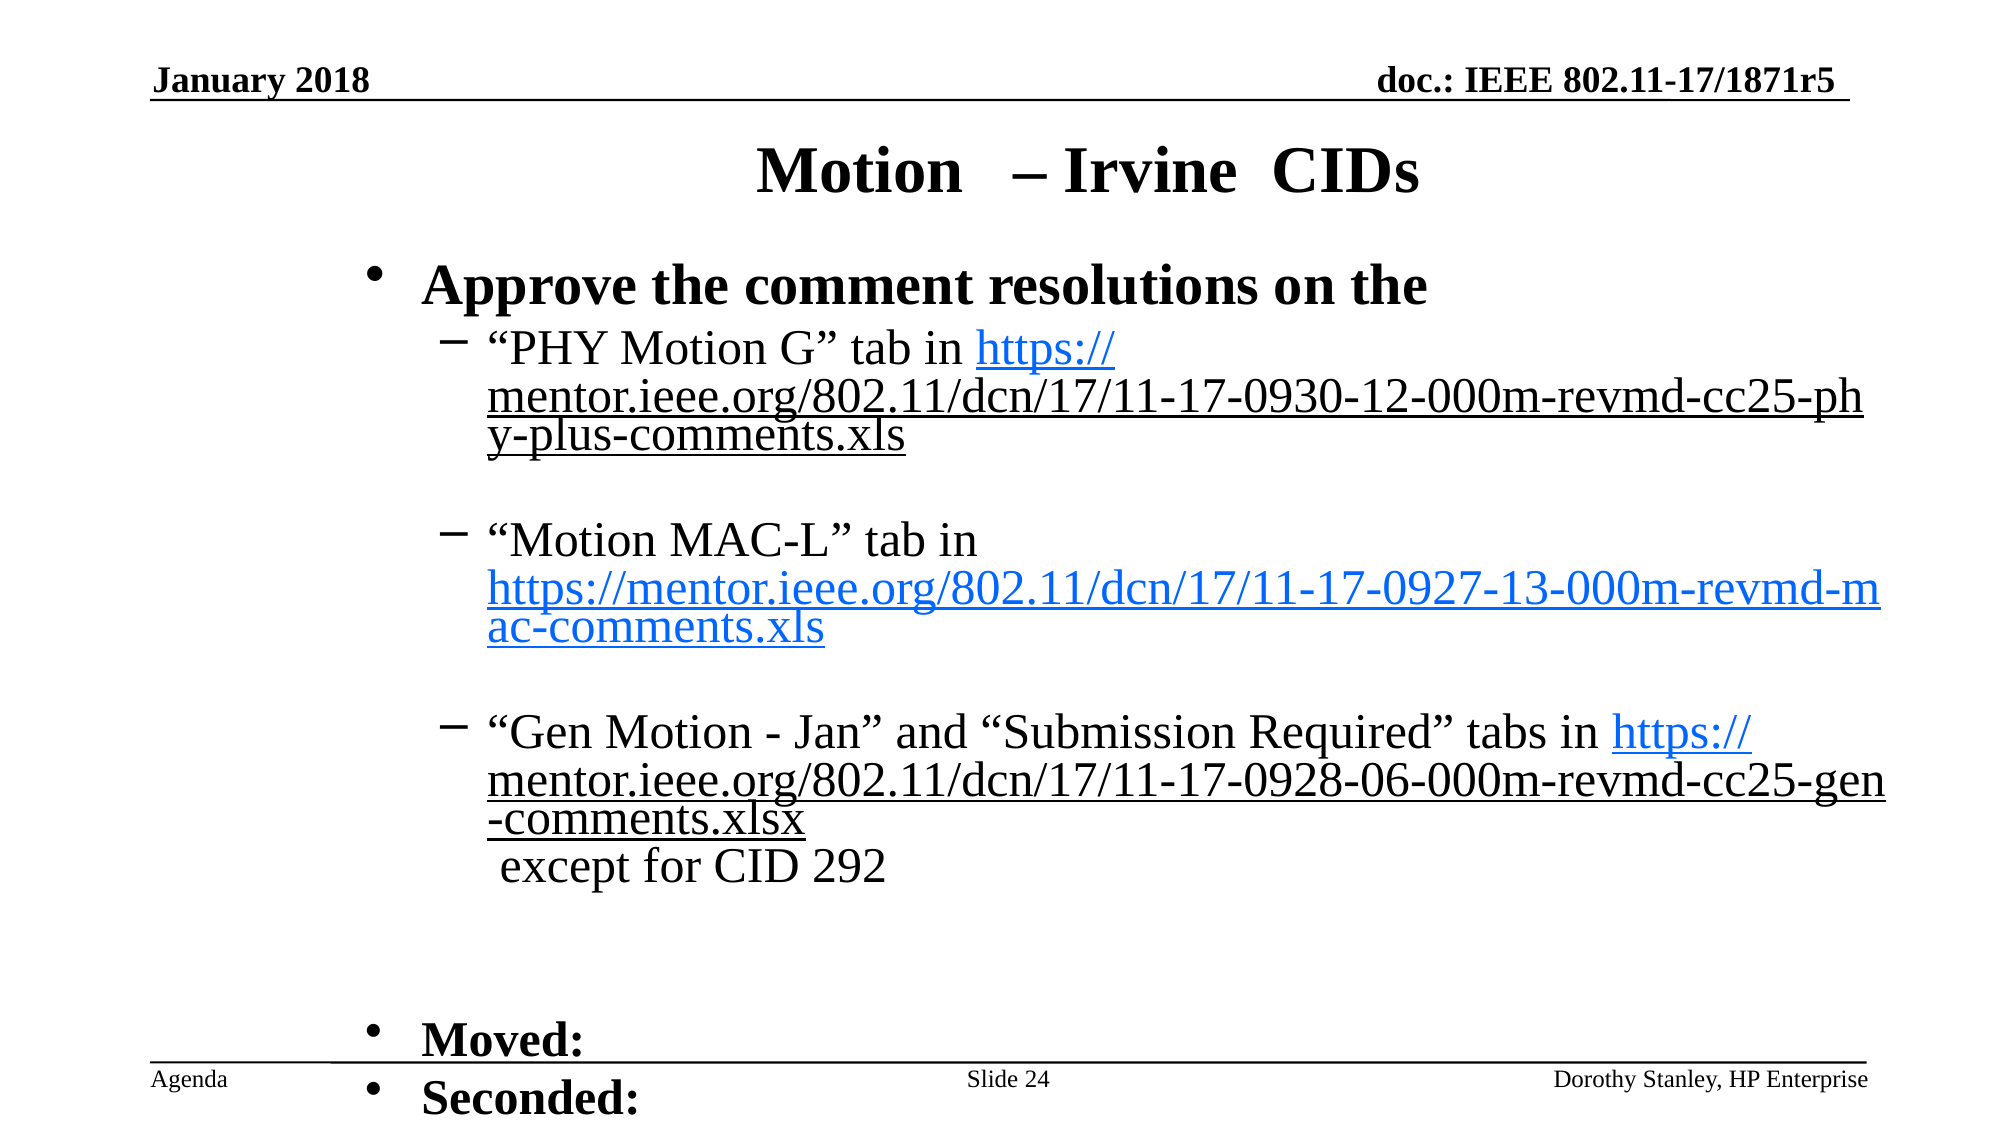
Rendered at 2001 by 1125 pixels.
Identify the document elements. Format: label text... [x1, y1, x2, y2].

slide_number Slide 24 [964, 1062, 1053, 1093]
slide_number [152, 54, 567, 100]
text_box Approve the comment resolutions on the “PHY Motion G” tab in https://mentor.ieee.org/802.11/dcn/17/11-17-0930-12-000m-revmd-cc25-phy-plus-comments.xls “Motion MAC-L” tab in https://mentor.ieee.org/802.11/dcn/17/11-17-0927-13-000m-revmd-mac-comments.xls “Gen Motion - Jan” and “Submission Required” tabs in https://mentor.ieee.org/802.11/dcn/17/11-17-0928-06-000m-revmd-cc25-gen-comments.xlsx except for CID 292 Moved: Seconded: Result: [350, 252, 1903, 1025]
text_box Motion – Irvine CIDs [359, 77, 1835, 252]
footer Dorothy Stanley, HP Enterprise [1549, 1062, 1869, 1093]
